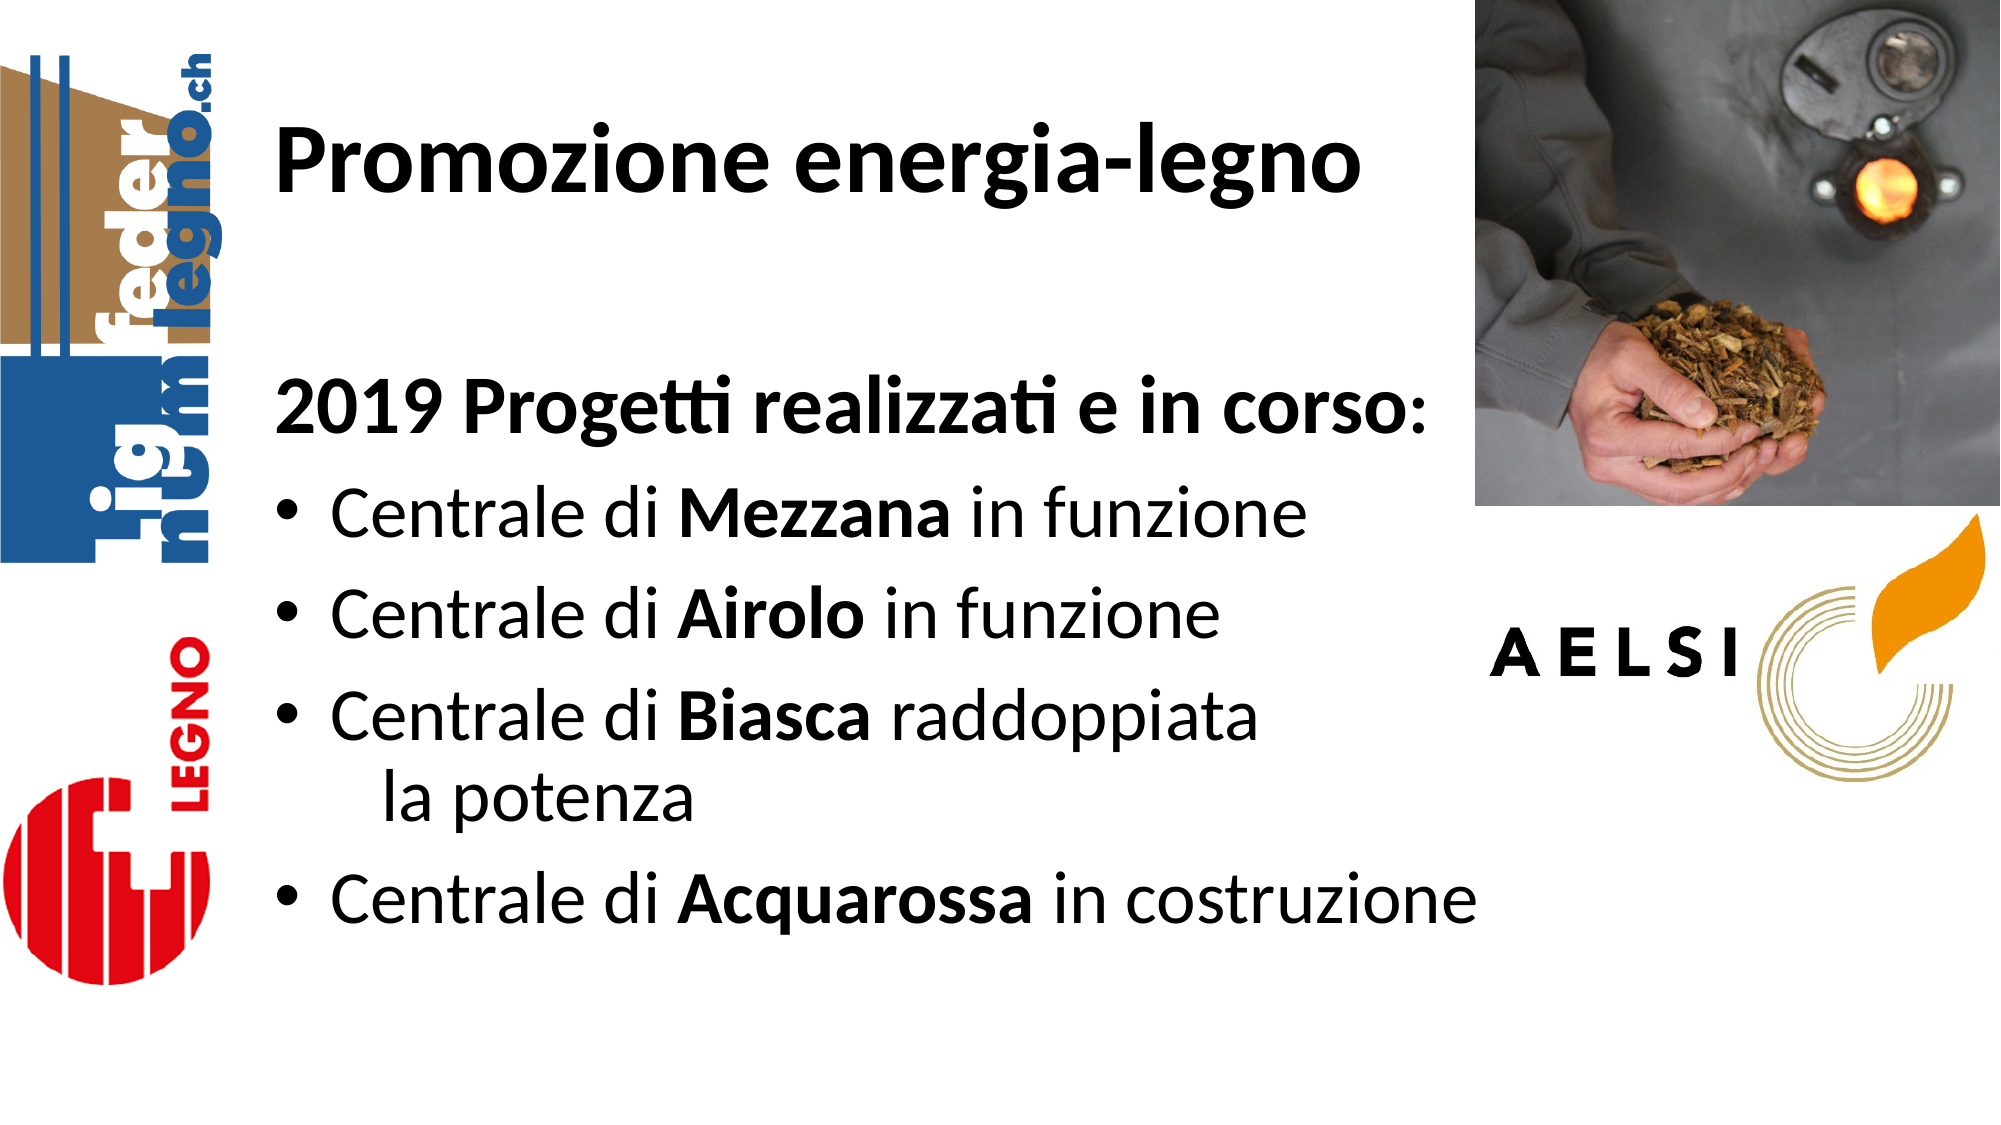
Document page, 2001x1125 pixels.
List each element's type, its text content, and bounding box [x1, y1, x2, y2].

picture [0, 637, 211, 985]
picture [0, 54, 222, 563]
picture [1343, 0, 2000, 789]
text_box 2019 Progetti realizzati e in corso: Centrale di Mezzana in funzione Centrale di Airolo in funzione Centrale di Biasca raddoppiata la potenza Centrale di Acquarossa in costruzione [259, 354, 1982, 1125]
text_box Promozione energia-legno [259, 84, 1475, 220]
